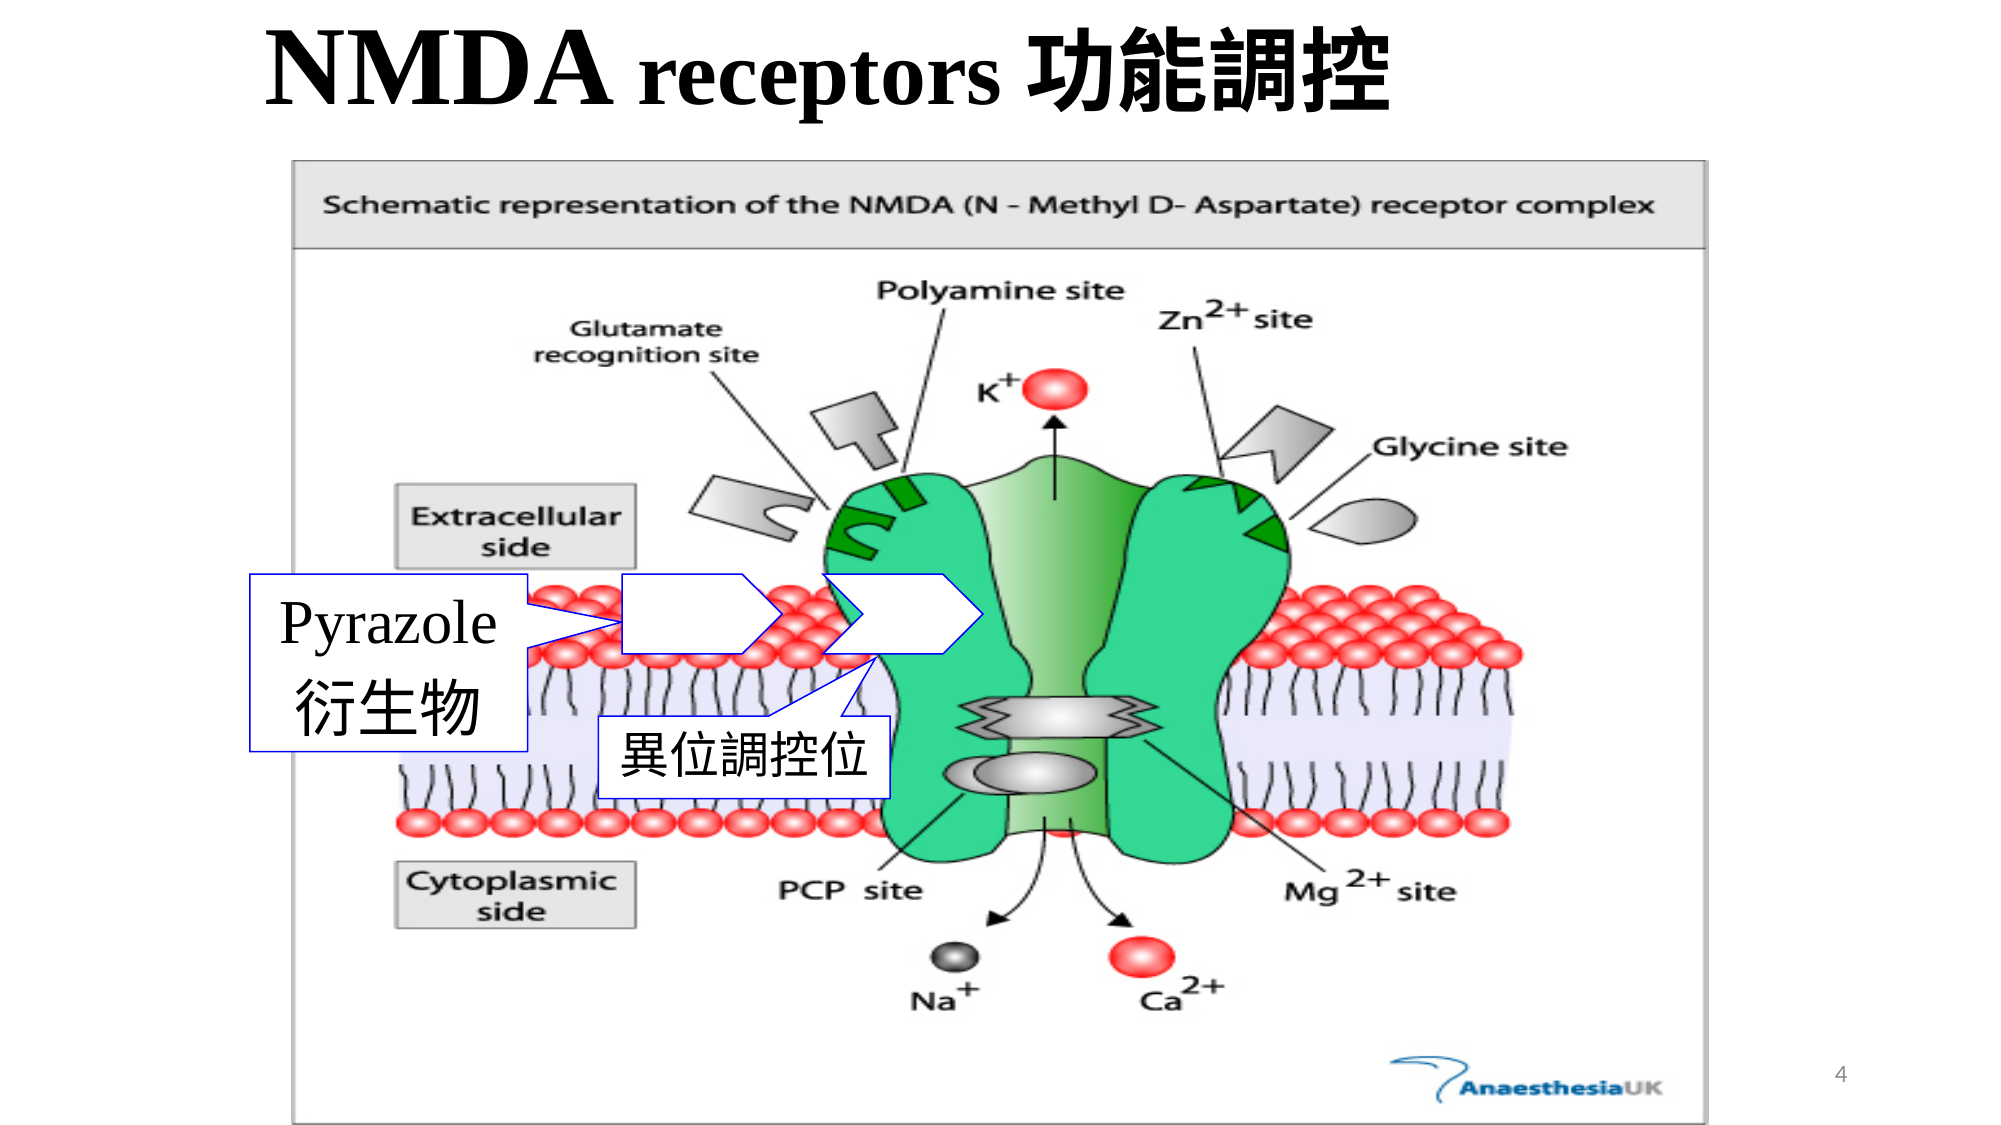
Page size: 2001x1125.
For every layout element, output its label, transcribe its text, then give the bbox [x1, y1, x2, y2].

picture [291, 160, 1709, 1125]
text_box Pyrazole 衍生物 [249, 574, 291, 752]
title NMDA receptors功能調控 [249, 0, 1750, 149]
slide_number 4 [1709, 1042, 1863, 1103]
